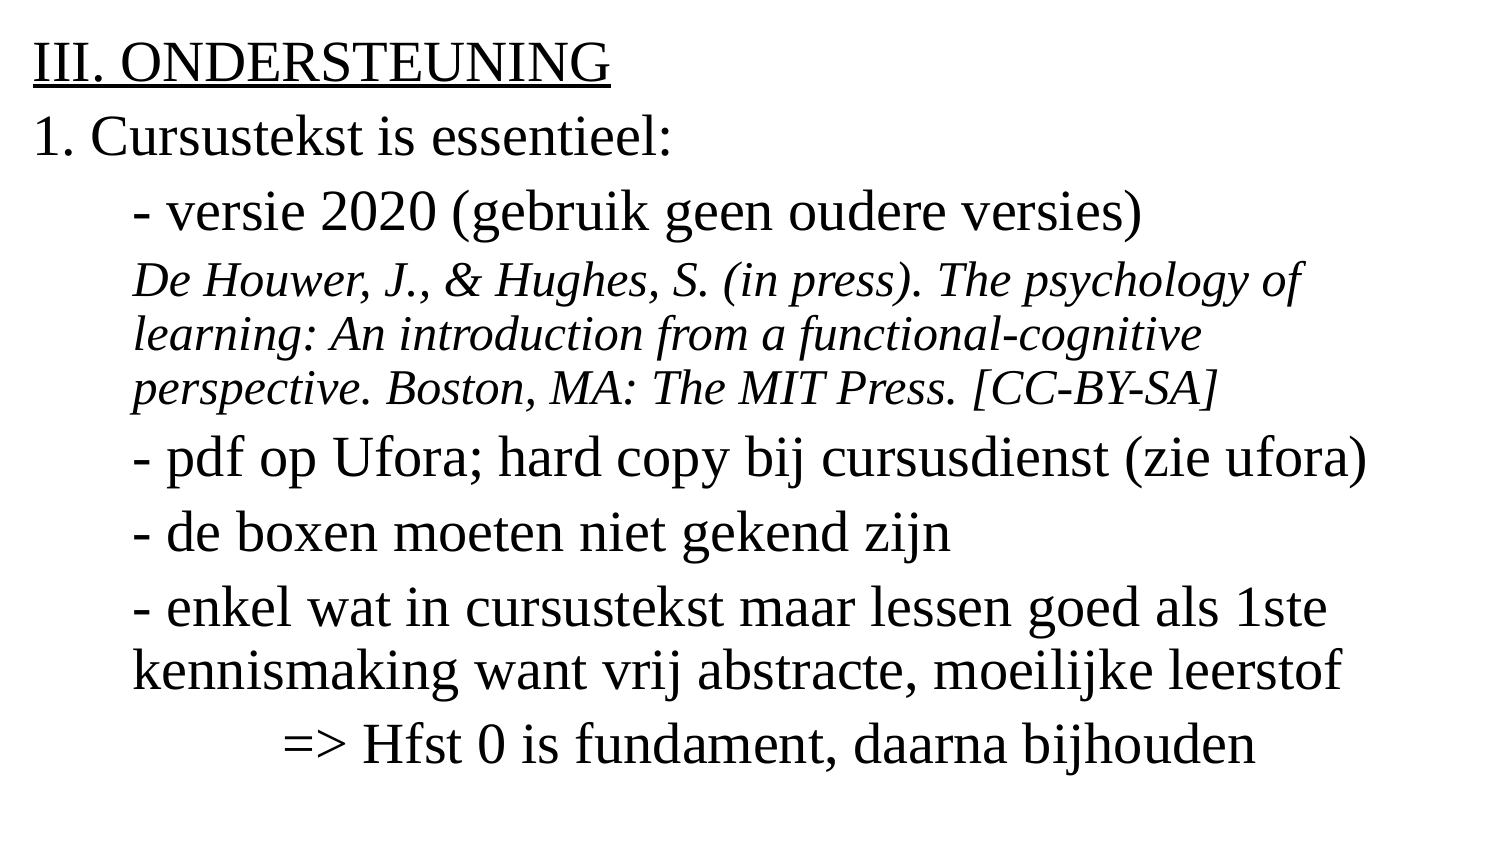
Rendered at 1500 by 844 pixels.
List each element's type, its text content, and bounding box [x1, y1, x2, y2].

list III. ONDERSTEUNING 1. Cursustekst is essentieel: - versie 2020 (gebruik geen oudere versies) De Houwer, J., & Hughes, S. (in press). The psychology of learning: An introduction from a functional-cognitive perspective. Boston, MA: The MIT Press. [CC-BY-SA] - pdf op Ufora; hard copy bij cursusdienst (zie ufora) - de boxen moeten niet gekend zijn - enkel wat in cursustekst maar lessen goed als 1ste kennismaking want vrij abstracte, moeilijke leerstof => Hfst 0 is fundament, daarna bijhouden [17, 23, 1459, 821]
